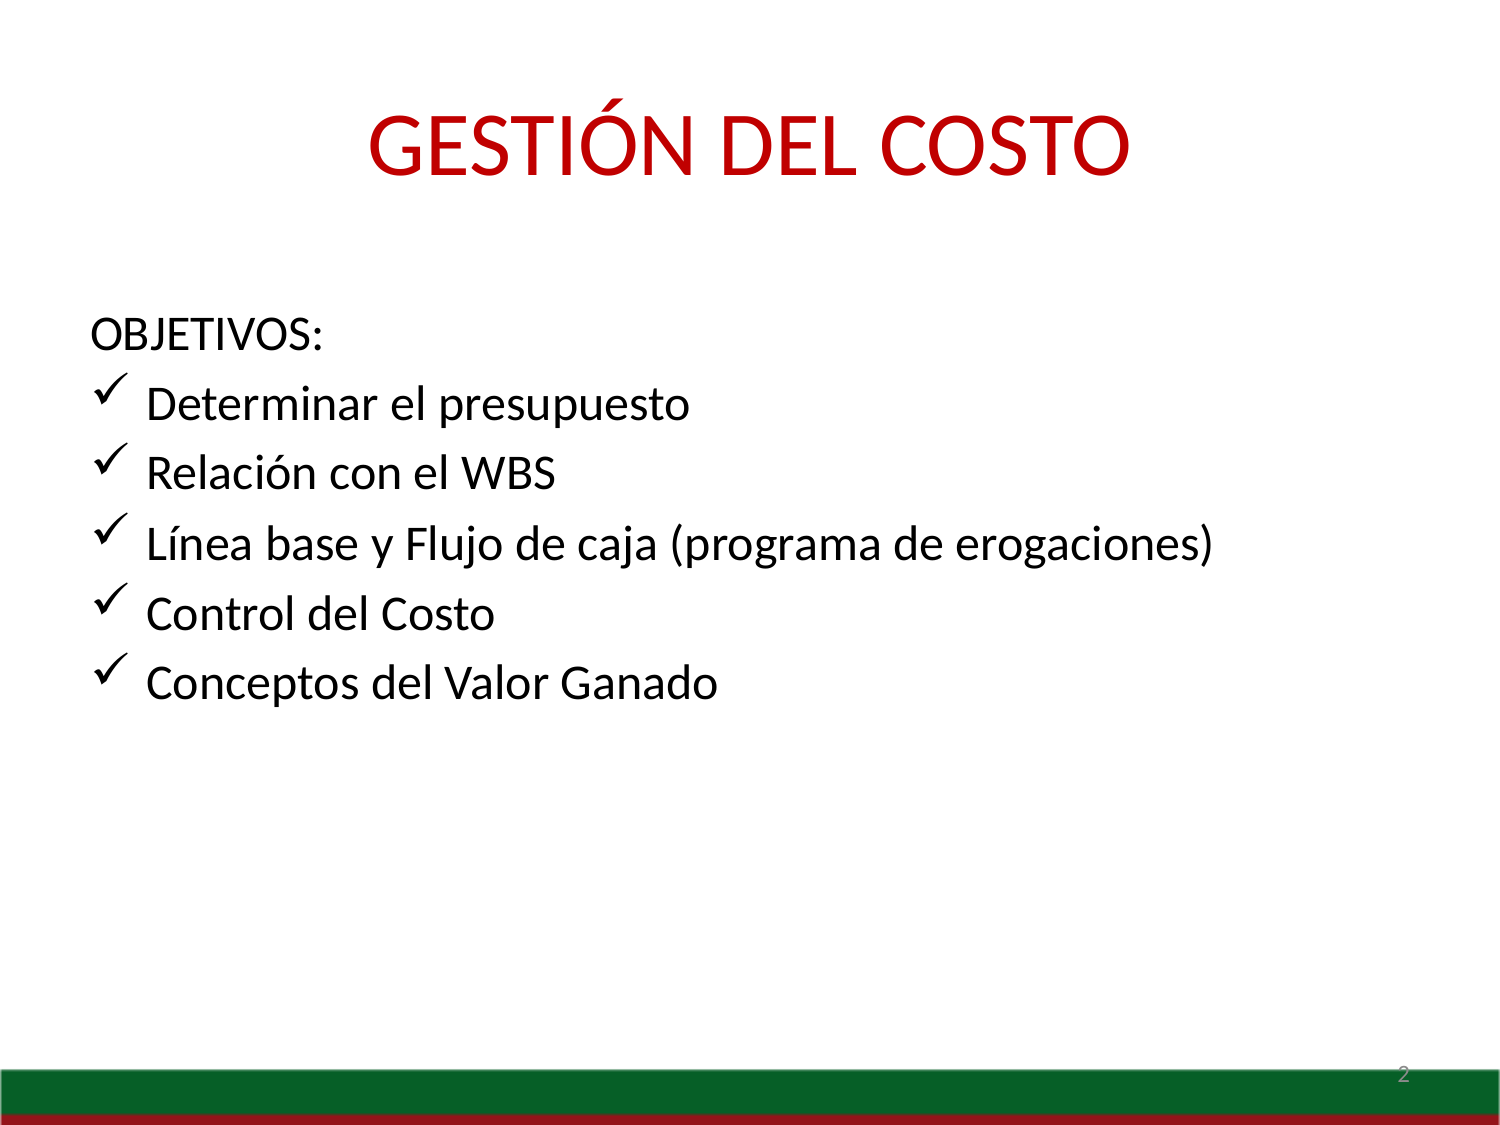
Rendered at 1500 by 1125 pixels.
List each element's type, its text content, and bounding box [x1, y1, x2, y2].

picture [0, 0, 1500, 1125]
title GESTIÓN DEL COSTO [74, 44, 1426, 222]
slide_number 2 [1074, 1042, 1425, 1103]
list OBJETIVOS: Determinar el presupuesto Relación con el WBS Línea base y Flujo de caja (programa de erogaciones) Control del Costo Conceptos del Valor Ganado [74, 222, 1430, 1032]
